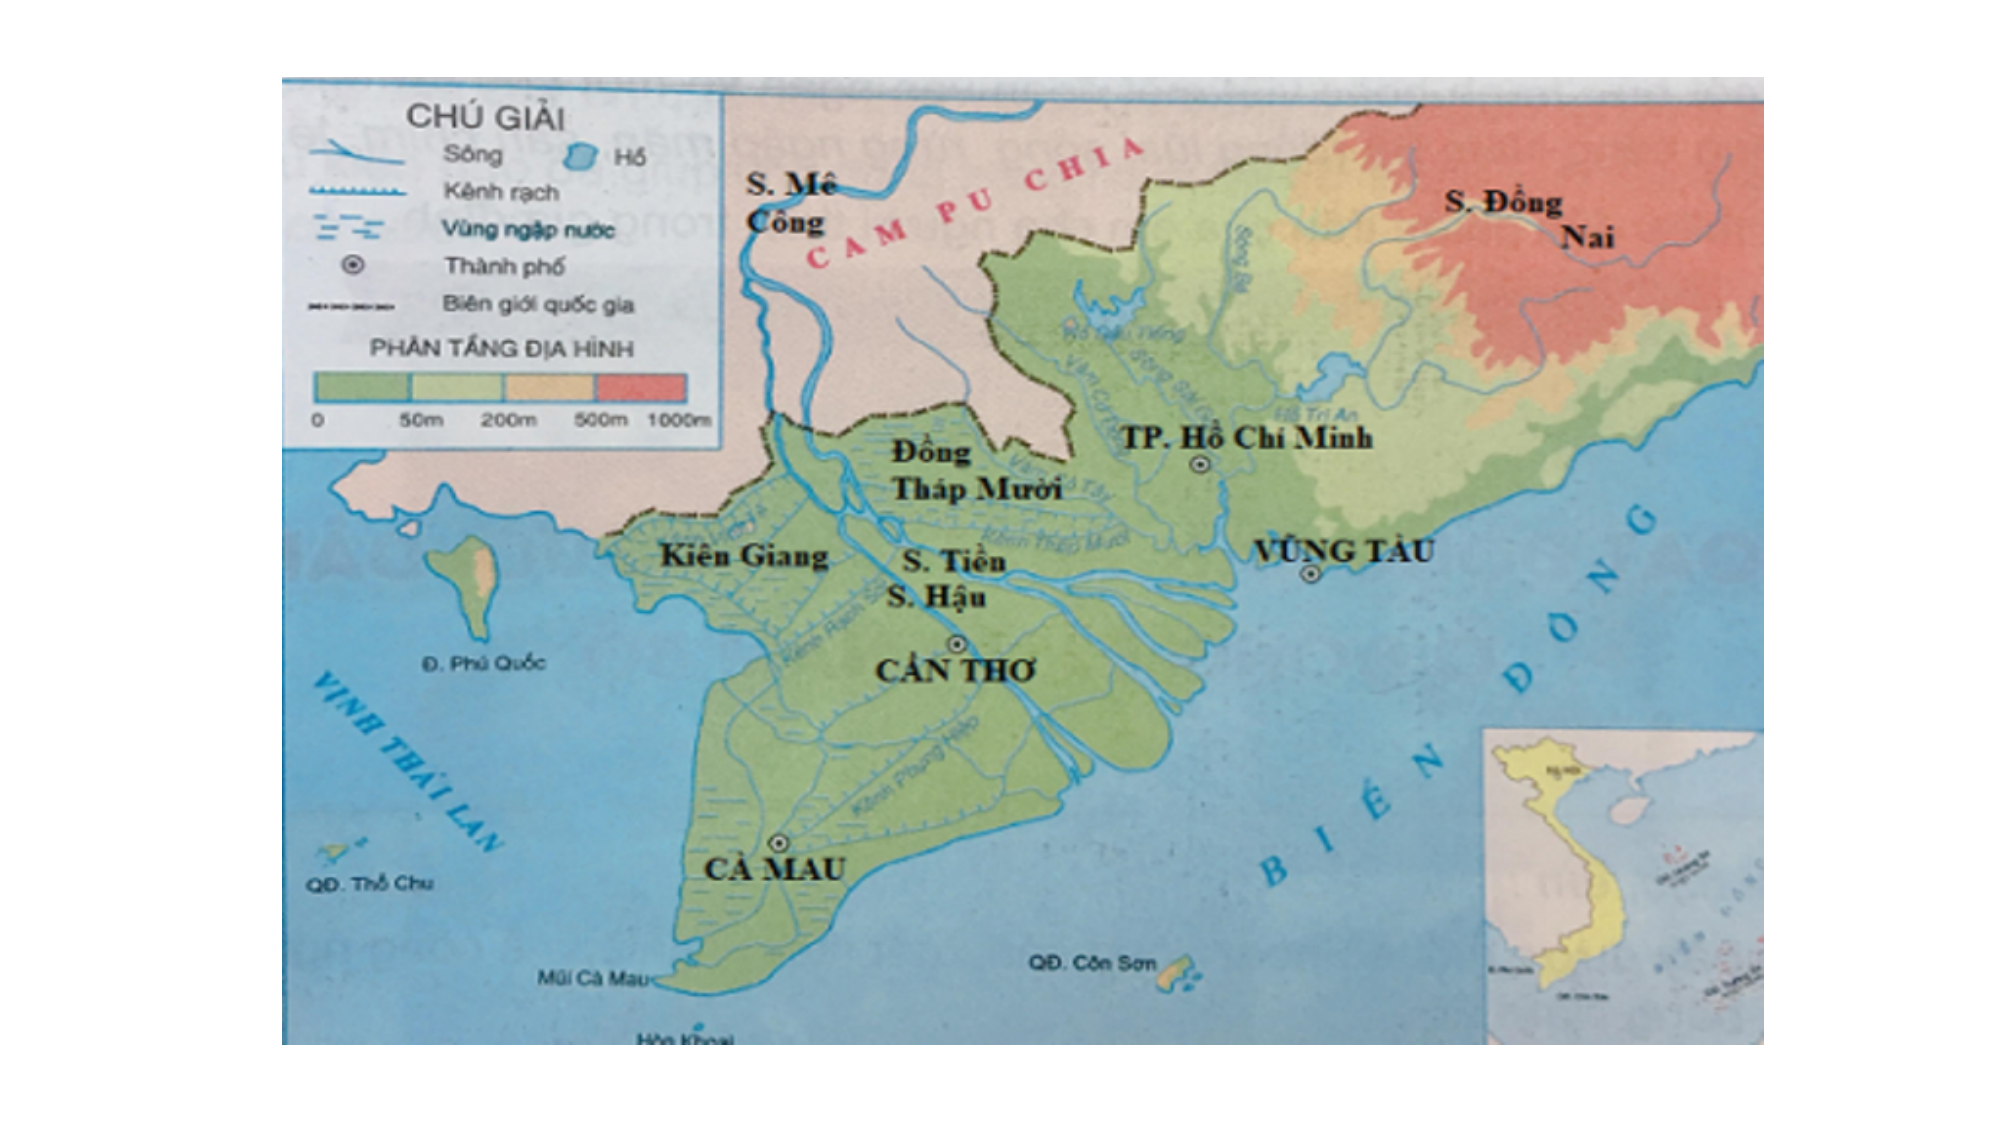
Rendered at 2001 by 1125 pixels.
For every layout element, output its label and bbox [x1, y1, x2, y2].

picture [282, 77, 1764, 1045]
